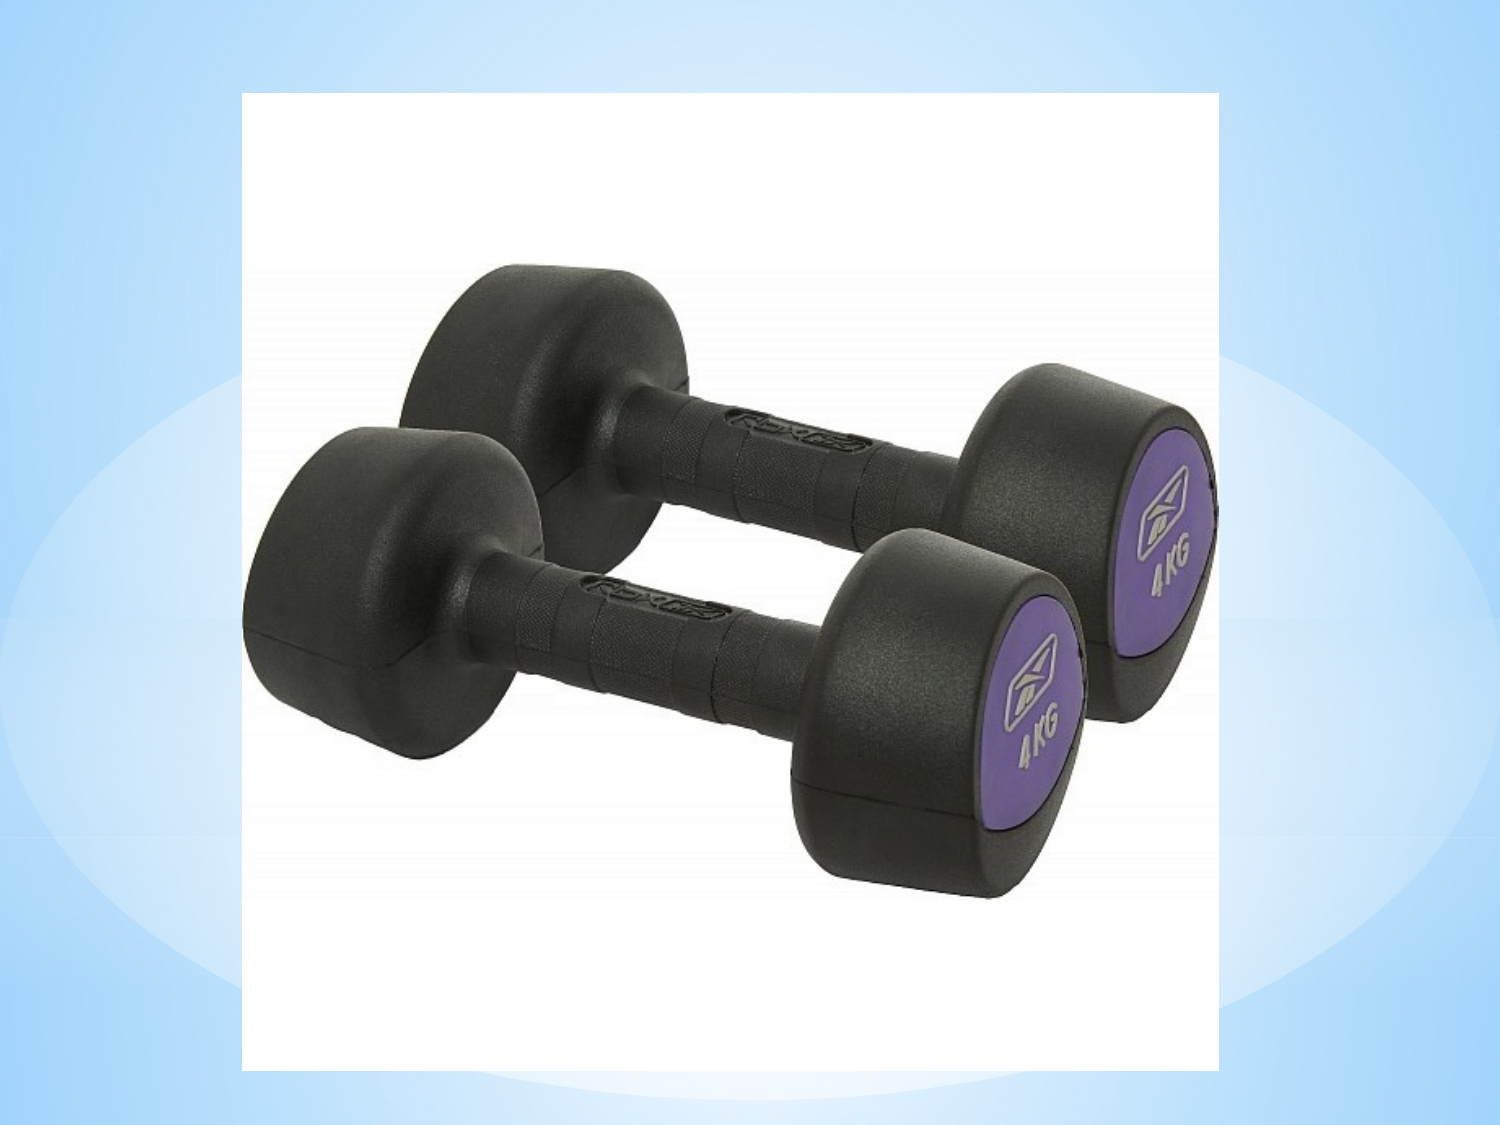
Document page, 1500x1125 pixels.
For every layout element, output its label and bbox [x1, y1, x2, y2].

picture [241, 93, 1219, 1071]
